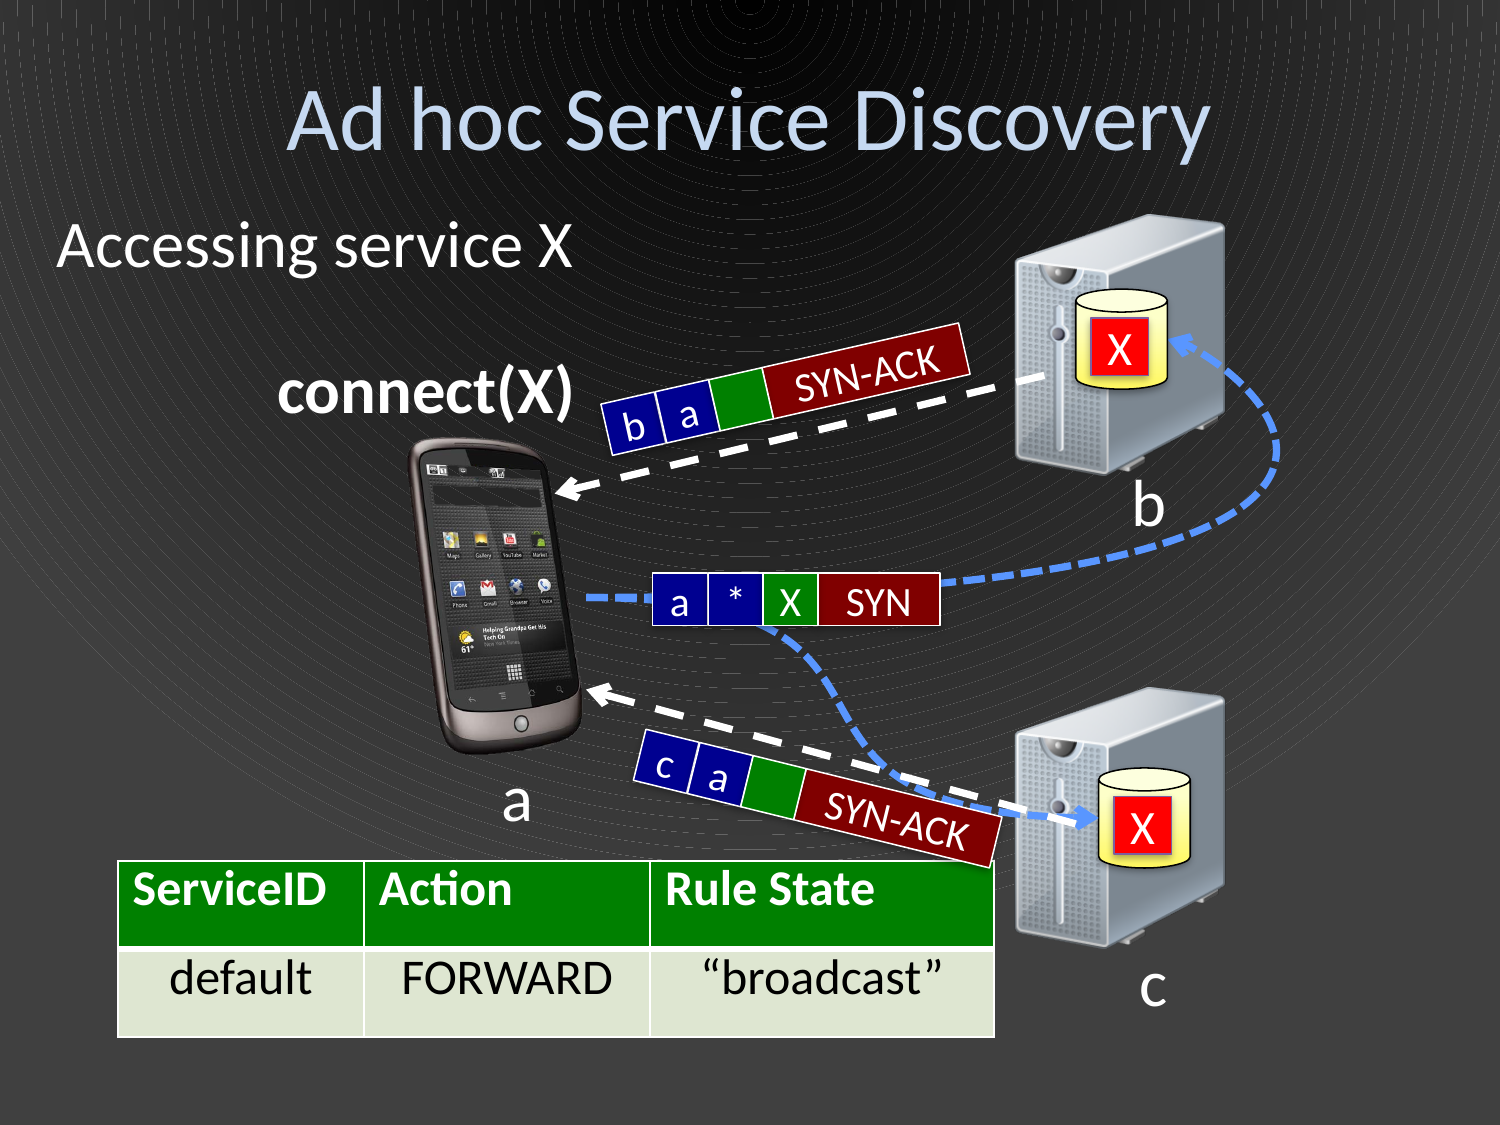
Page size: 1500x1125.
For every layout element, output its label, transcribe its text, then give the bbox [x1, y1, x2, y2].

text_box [1075, 288, 1168, 390]
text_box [1098, 767, 1191, 869]
table_cell default [119, 952, 363, 1036]
table_header ServiceID [119, 862, 363, 946]
picture [396, 427, 585, 768]
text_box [634, 772, 1002, 826]
text_box connect(X) [262, 339, 655, 435]
table_header Rule State [651, 862, 988, 946]
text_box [585, 689, 1076, 825]
table_cell “broadcast” [651, 952, 993, 1036]
picture [993, 687, 1256, 949]
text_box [554, 375, 1045, 494]
text_box Accessing service X [42, 193, 589, 288]
picture [993, 214, 1256, 476]
title Ad hoc Service Discovery [0, 19, 1500, 208]
table_cell FORWARD [365, 952, 649, 1036]
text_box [585, 597, 1145, 769]
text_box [652, 572, 941, 626]
text_box b [1126, 483, 1182, 548]
text_box a [487, 775, 549, 843]
table_header Action [365, 862, 649, 946]
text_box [601, 362, 970, 416]
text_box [585, 388, 1122, 596]
text_box c [1124, 958, 1183, 1028]
